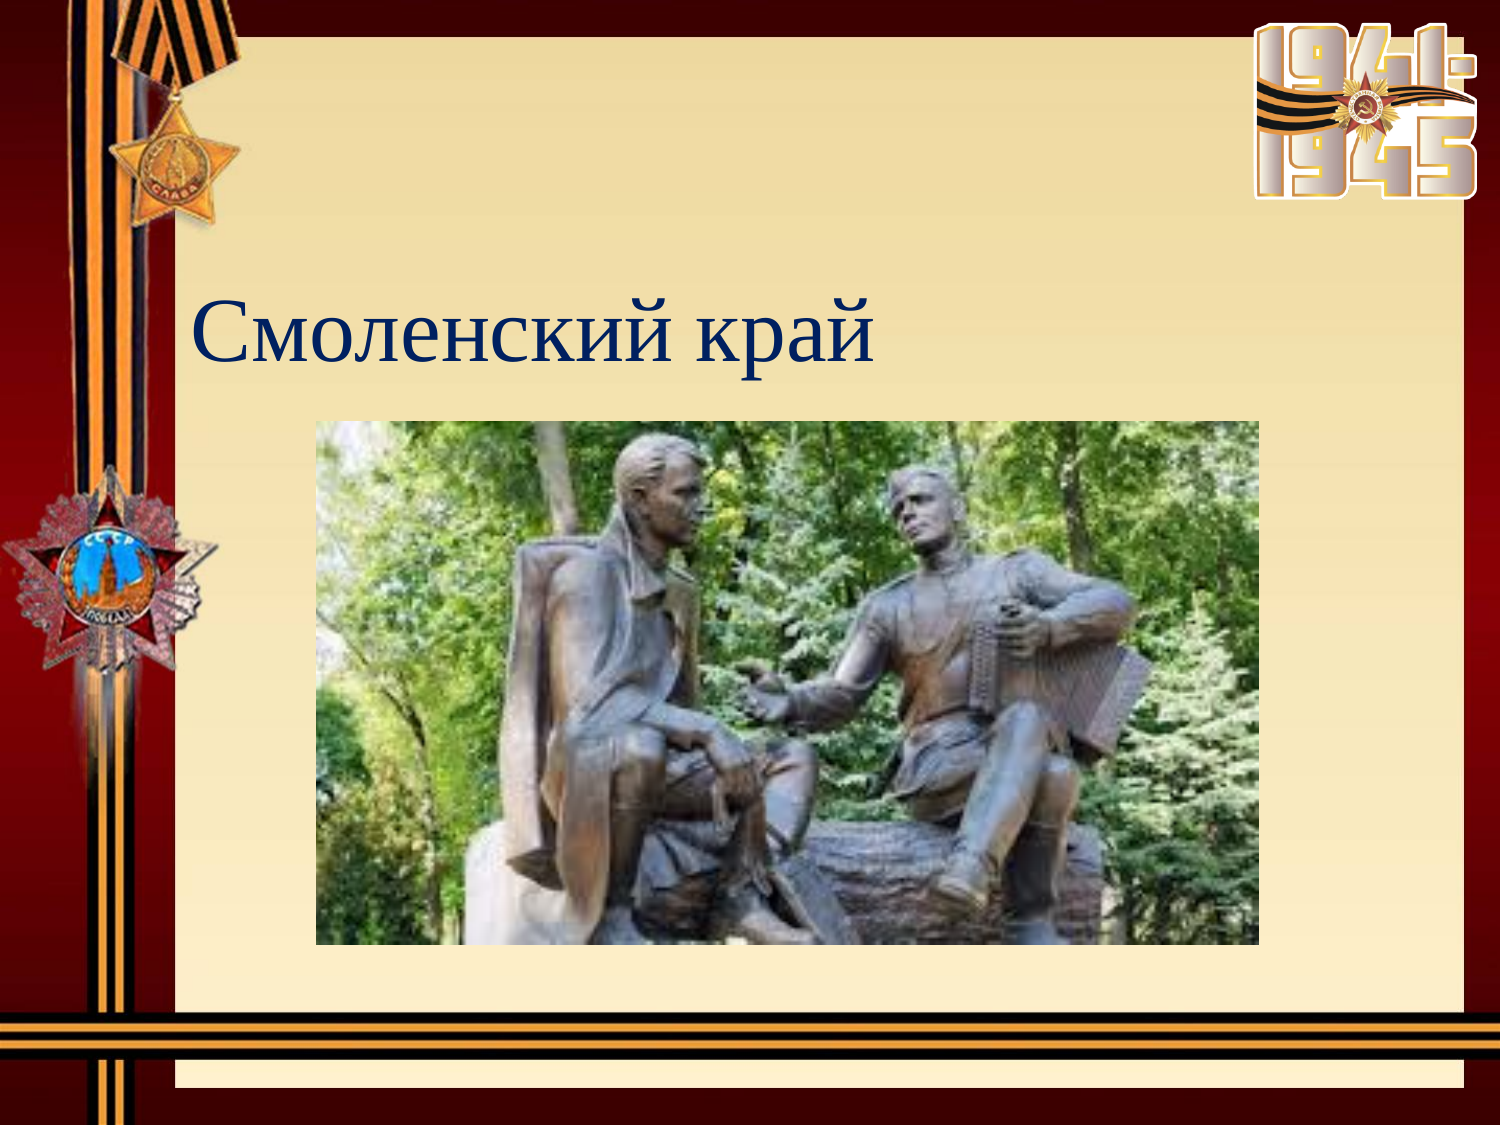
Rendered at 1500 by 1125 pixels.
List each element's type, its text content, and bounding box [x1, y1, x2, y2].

picture [0, 0, 1500, 1125]
list Смоленский край [175, 262, 1426, 1006]
